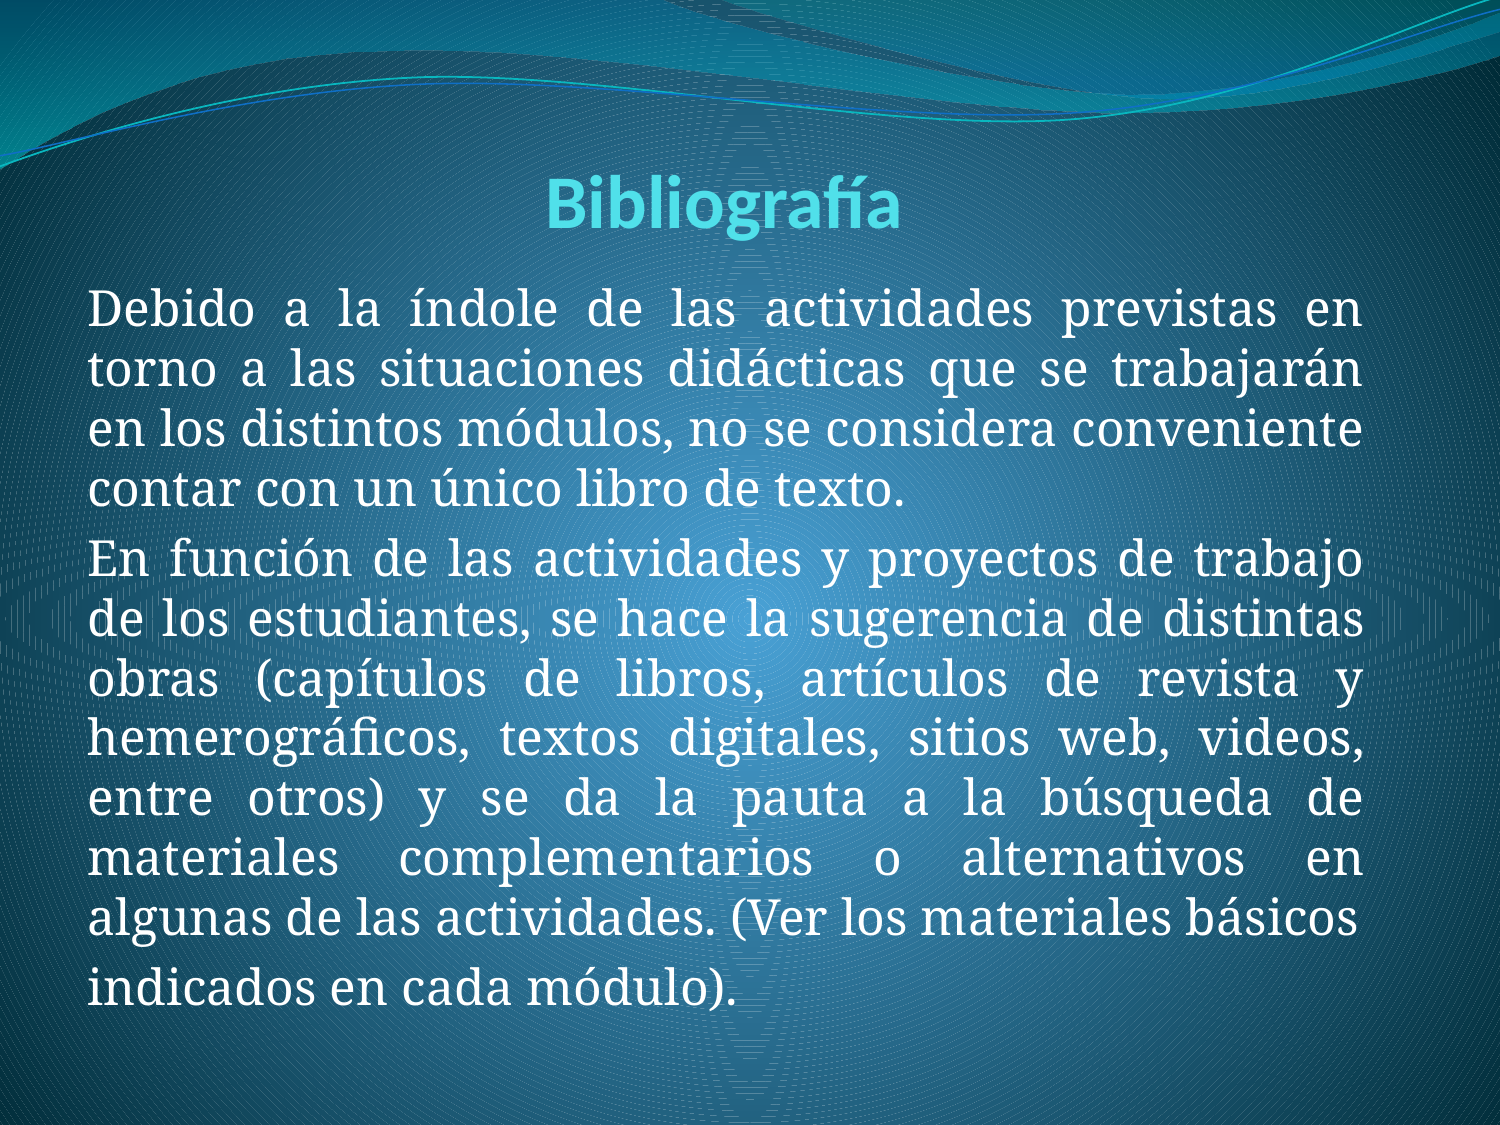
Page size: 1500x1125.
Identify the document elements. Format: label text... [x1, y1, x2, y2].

title Bibliografía [82, 152, 1370, 244]
subtitle Debido a la índole de las actividades previstas en torno a las situaciones didácticas que se trabajarán en los distintos módulos, no se considera conveniente contar con un único libro de texto. En función de las actividades y proyectos de trabajo de los estudiantes, se hace la sugerencia de distintas obras (capítulos de libros, artículos de revista y hemerográficos, textos digitales, sitios web, videos, entre otros) y se da la pauta a la búsqueda de materiales complementarios o alternativos en algunas de las actividades. (Ver los materiales básicos indicados en cada módulo). [87, 269, 1376, 1067]
